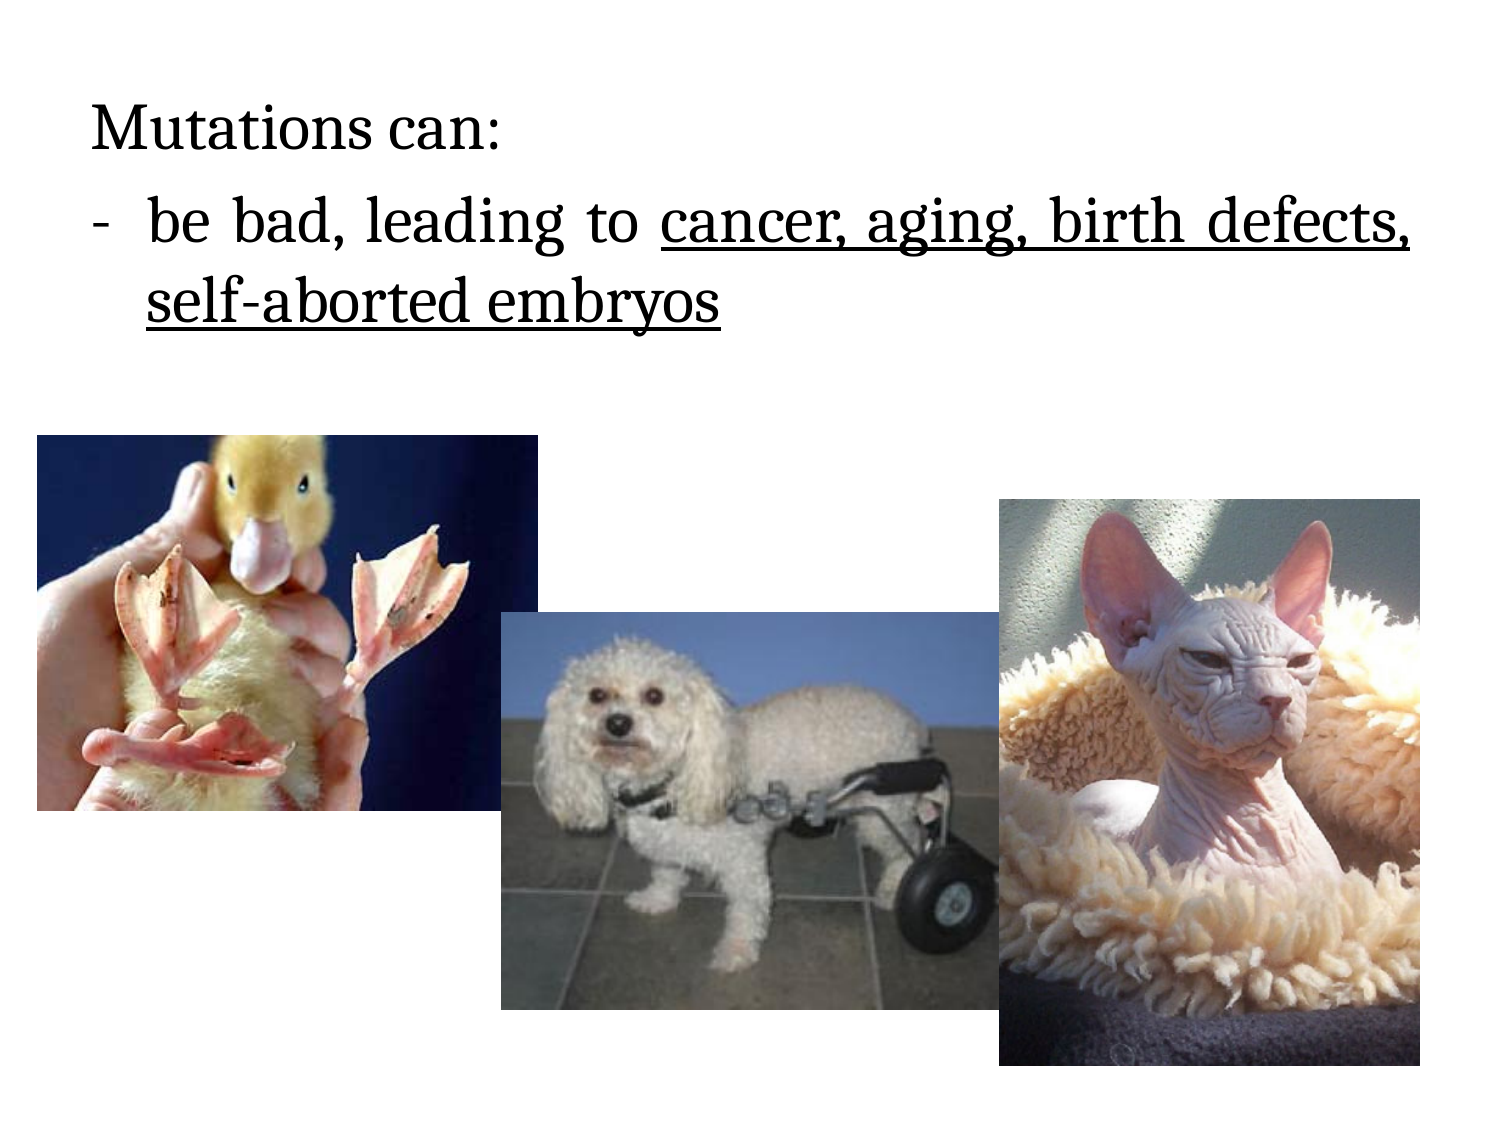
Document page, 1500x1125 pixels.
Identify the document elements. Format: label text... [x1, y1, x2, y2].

list Mutations can: - be bad, leading to cancer, aging, birth defects, self-aborted embryos [75, 75, 1425, 388]
picture [37, 435, 1421, 1066]
